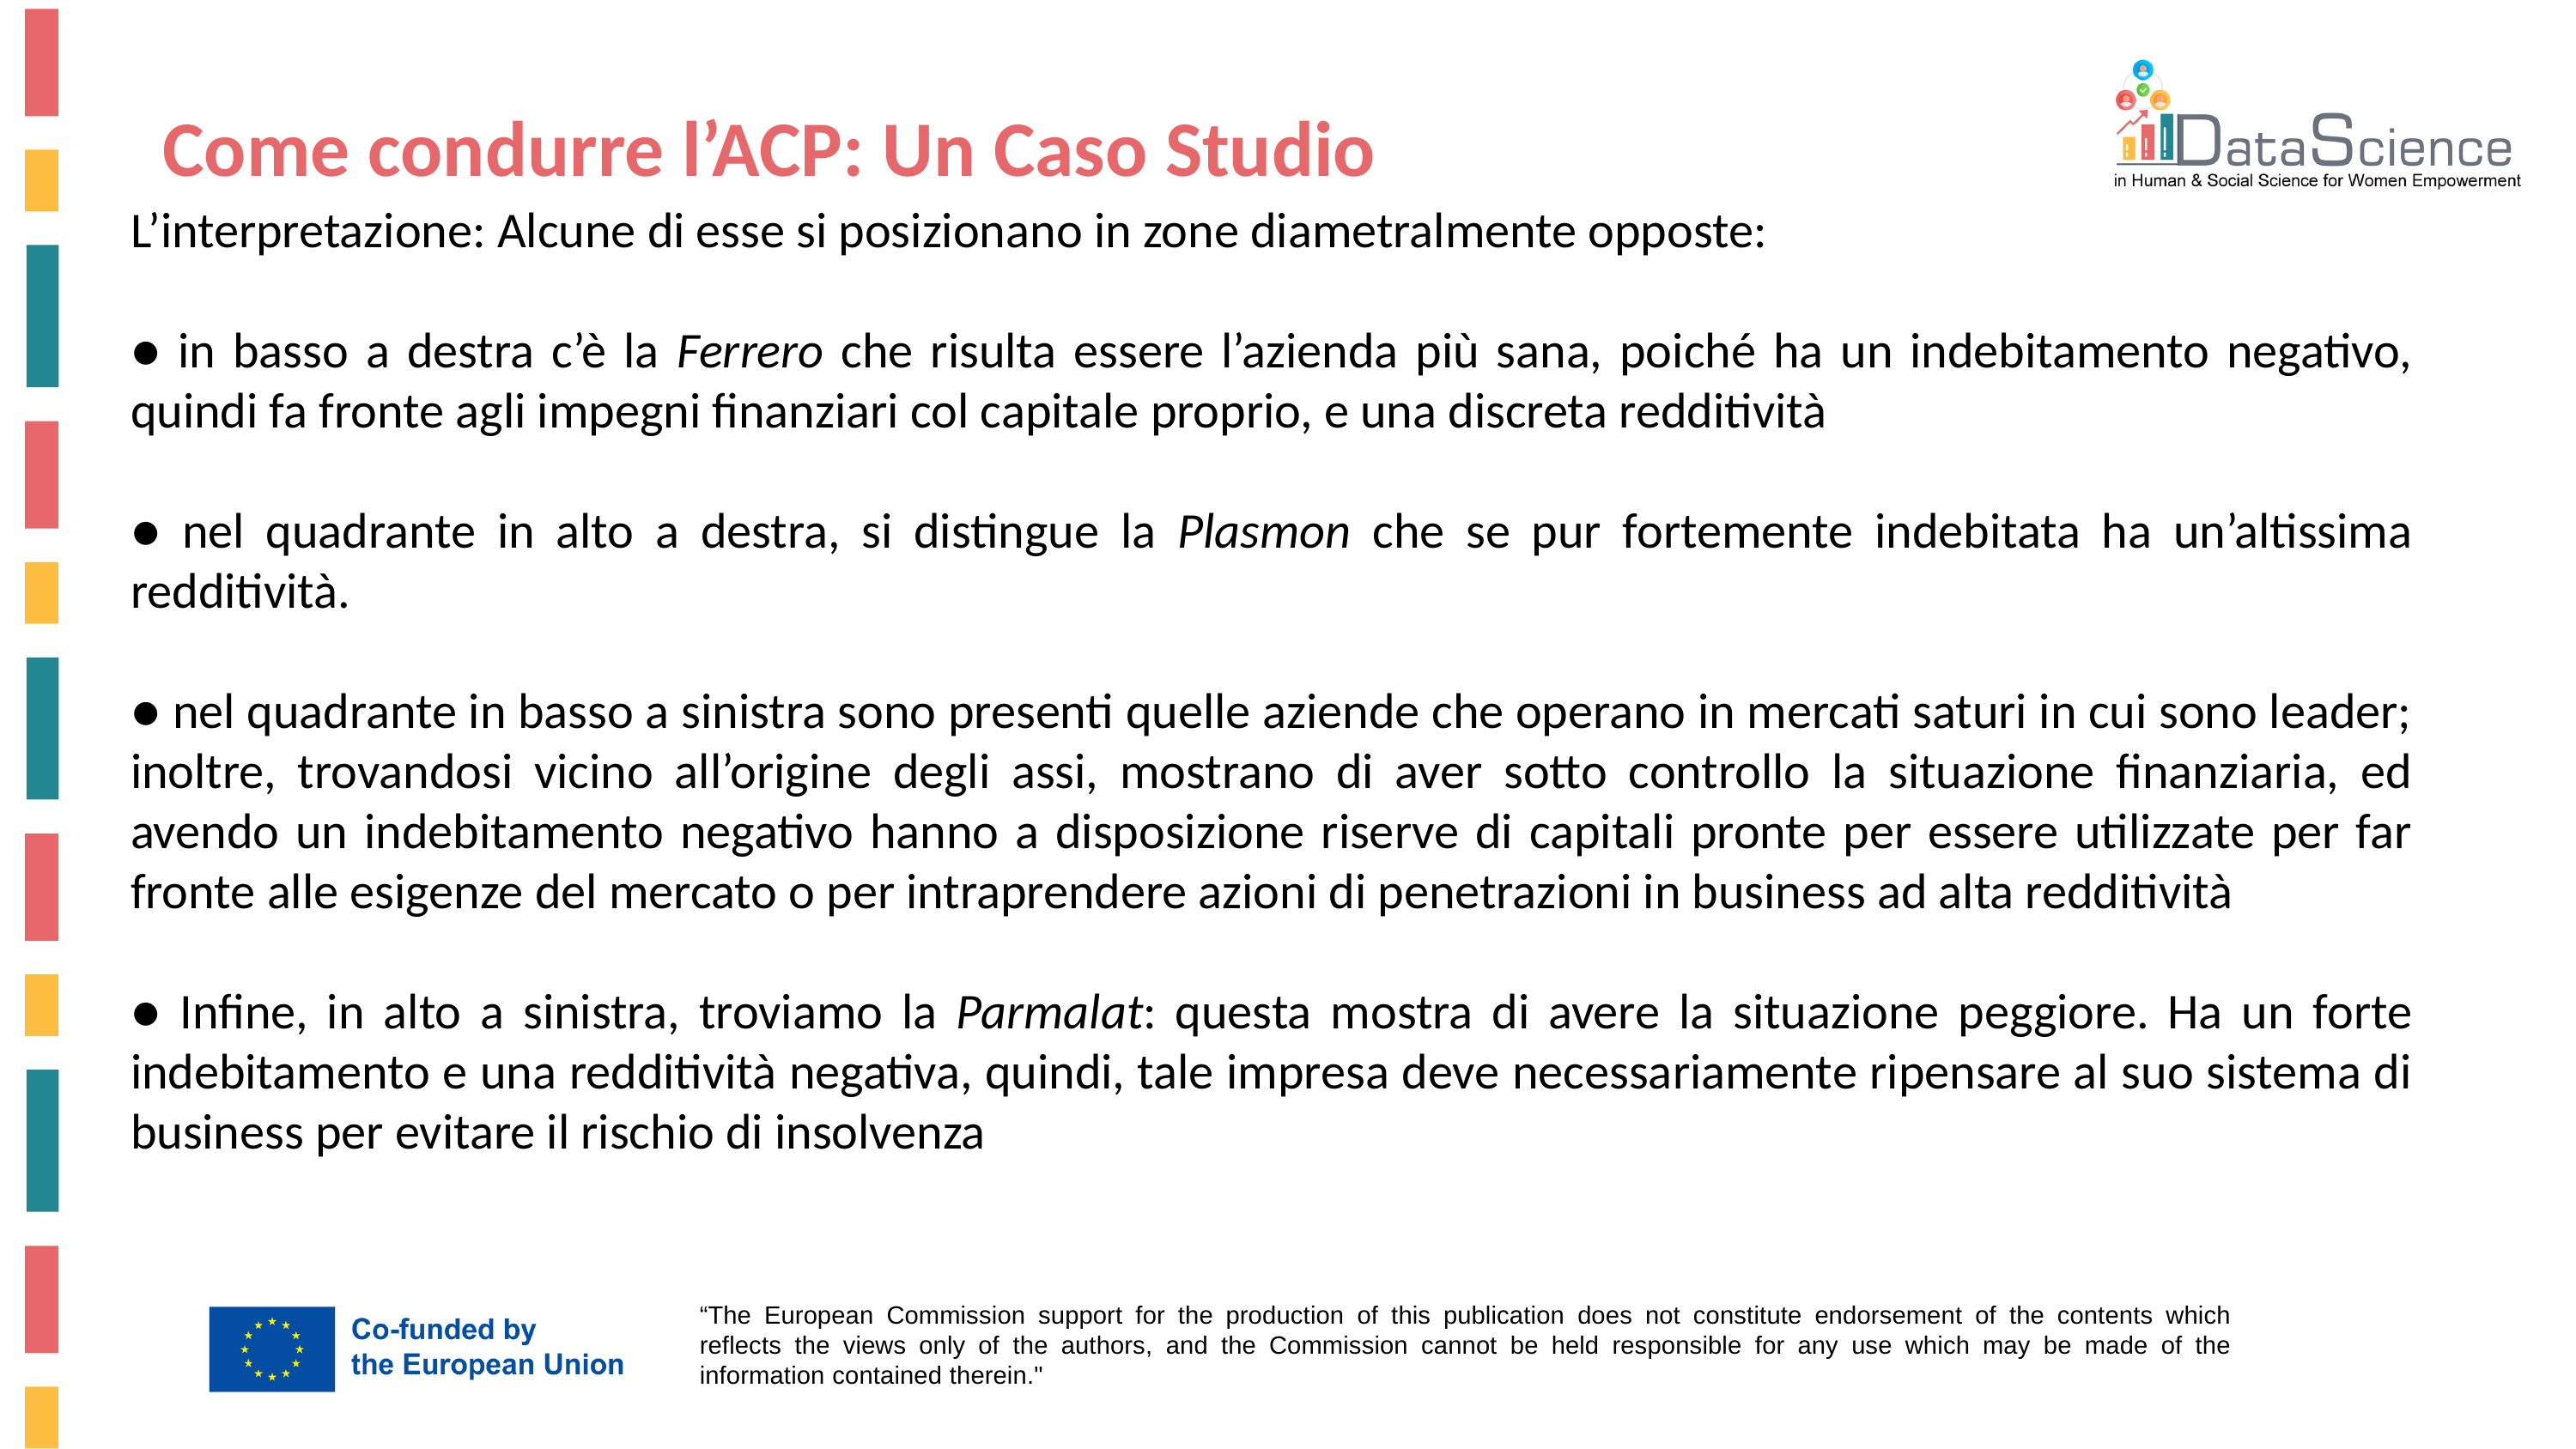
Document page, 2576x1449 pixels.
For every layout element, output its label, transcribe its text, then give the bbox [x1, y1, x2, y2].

text_box Come condurre l’ACP: Un Caso Studio [149, 91, 1720, 191]
text_box L’interpretazione: Alcune di esse si posizionano in zone diametralmente opposte: ● in basso a destra c’è la Ferrero che risulta essere l’azienda più sana, poiché ha un indebitamento negativo, quindi fa fronte agli impegni finanziari col capitale proprio, e una discreta redditività ● nel quadrante in alto a destra, si distingue la Plasmon che se pur fortemente indebitata ha un’altissima redditività. ● nel quadrante in basso a sinistra sono presenti quelle aziende che operano in mercati saturi in cui sono leader; inoltre, trovandosi vicino all’origine degli assi, mostrano di aver sotto controllo la situazione finanziaria, ed avendo un indebitamento negativo hanno a disposizione riserve di capitali pronte per essere utilizzate per far fronte alle esigenze del mercato o per intraprendere azioni di penetrazioni in business ad alta redditività ● Infine, in alto a sinistra, troviamo la Parmalat: questa mostra di avere la situazione peggiore. Ha un forte indebitamento e una redditività negativa, quindi, tale impresa deve necessariamente ripensare al suo sistema di business per evitare il rischio di insolvenza [118, 191, 2426, 1226]
picture [204, 1301, 655, 1397]
picture [2114, 58, 2522, 191]
